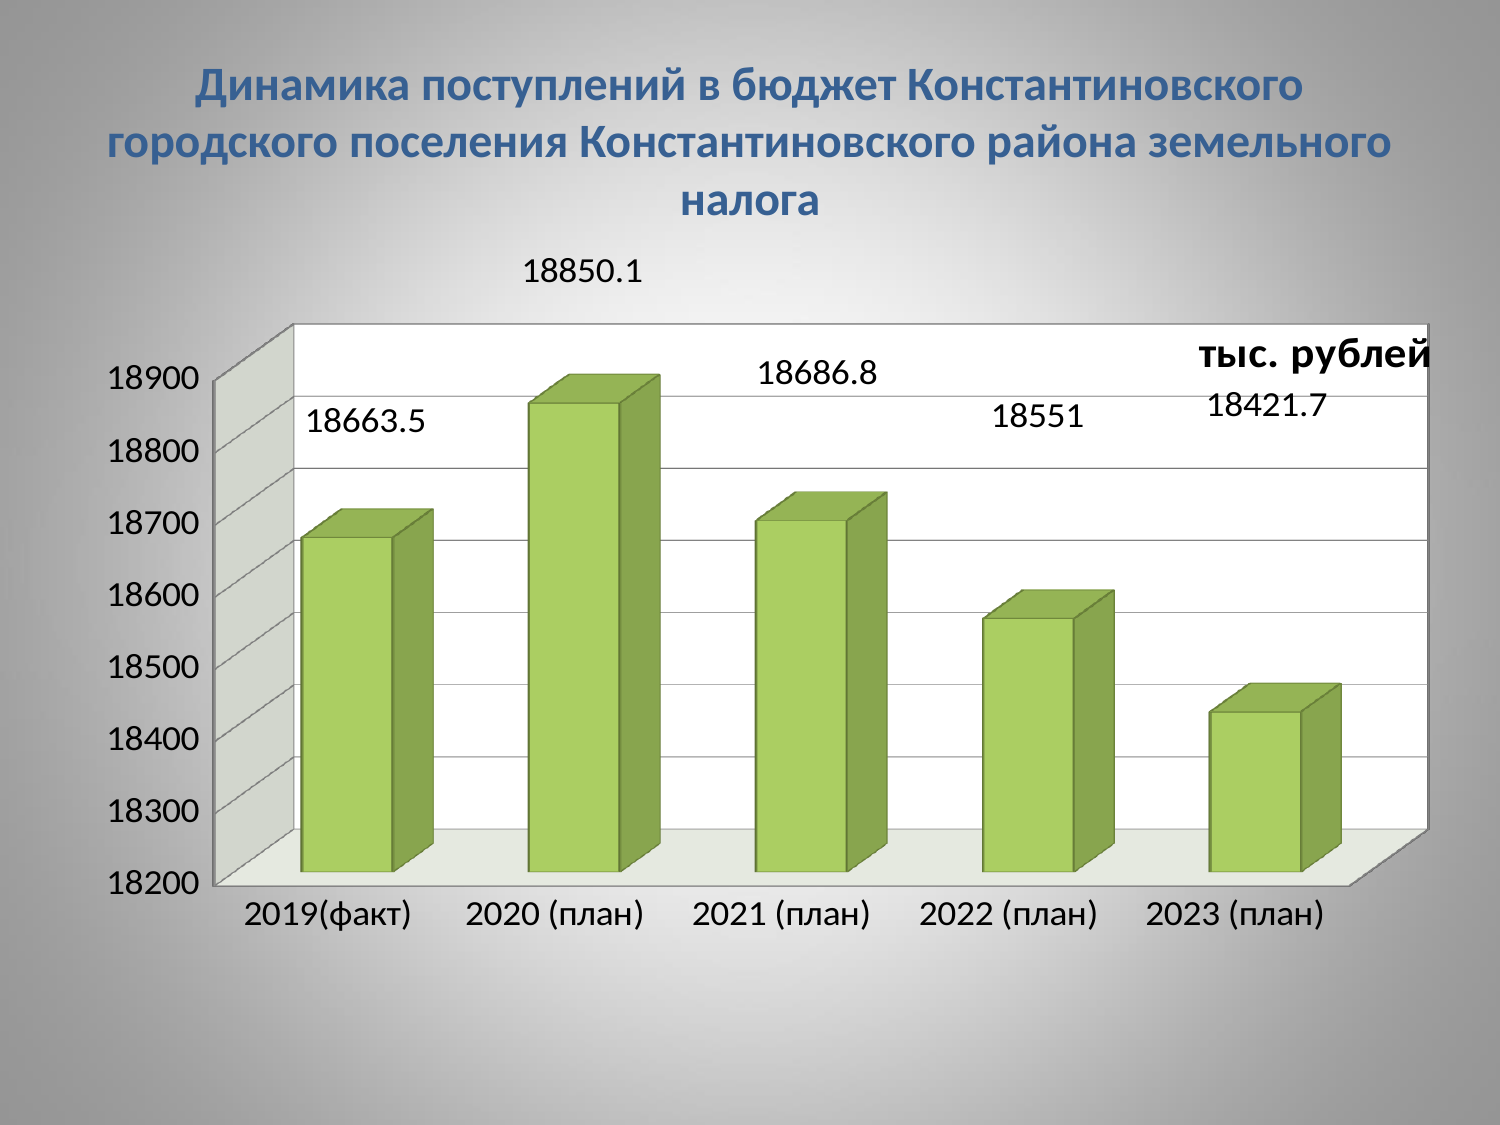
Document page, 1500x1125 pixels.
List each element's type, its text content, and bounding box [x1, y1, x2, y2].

title Динамика поступлений в бюджет Константиновского городского поселения Константиновского района земельного налога [74, 44, 1426, 233]
picture [0, 0, 1500, 1125]
chart [52, 255, 1442, 1019]
